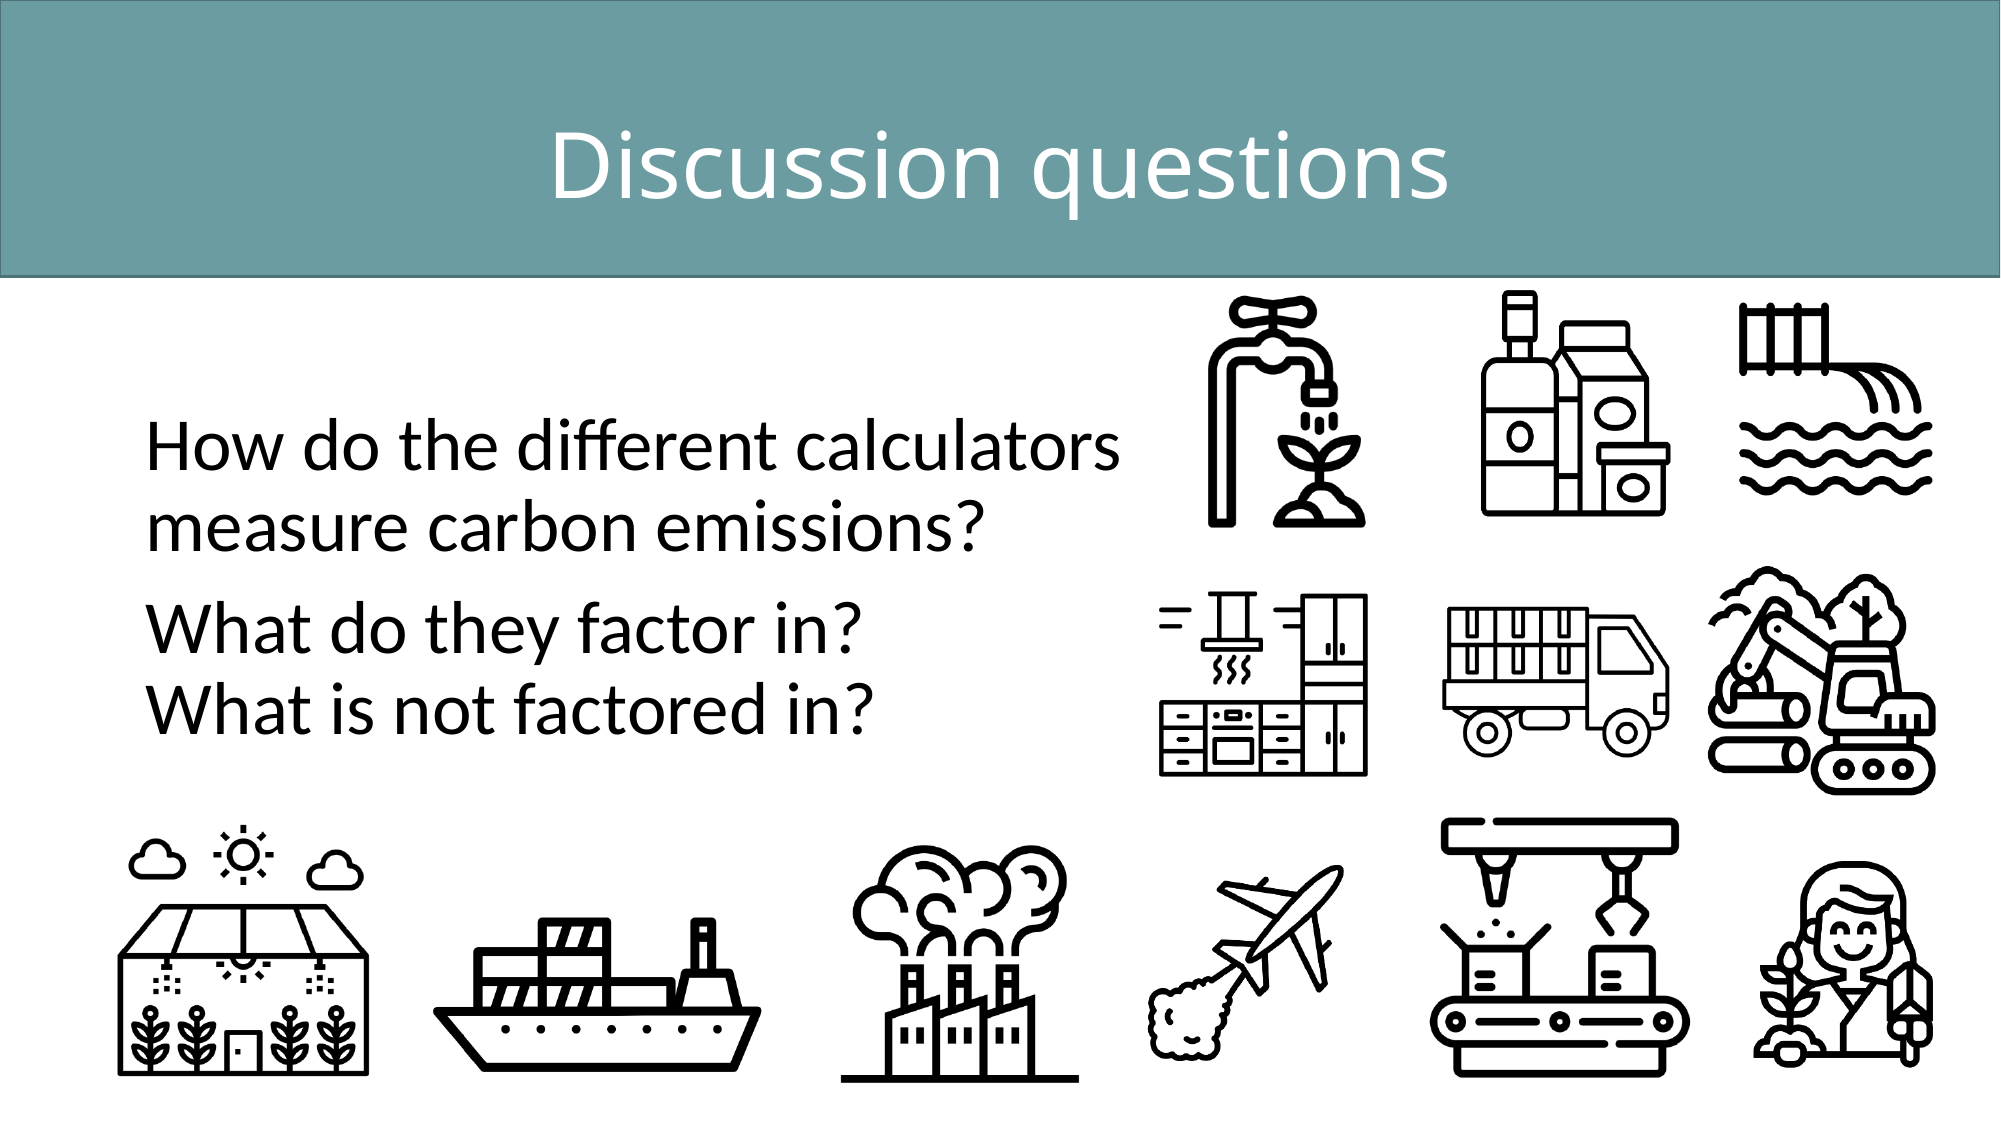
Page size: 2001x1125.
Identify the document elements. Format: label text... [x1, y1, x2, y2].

picture [1421, 810, 1694, 1085]
picture [1436, 601, 1678, 764]
picture [1697, 566, 1945, 799]
list How do the different calculators measure carbon emissions? What do they factor in? What is not factored in? [130, 398, 1138, 771]
picture [1728, 297, 1940, 500]
picture [1143, 861, 1350, 1066]
title Discussion questions [137, 59, 1863, 278]
picture [1147, 583, 1376, 784]
picture [837, 838, 1091, 1089]
picture [419, 904, 767, 1084]
picture [107, 820, 375, 1083]
picture [1474, 286, 1672, 523]
picture [1192, 288, 1376, 533]
picture [1745, 861, 1940, 1070]
